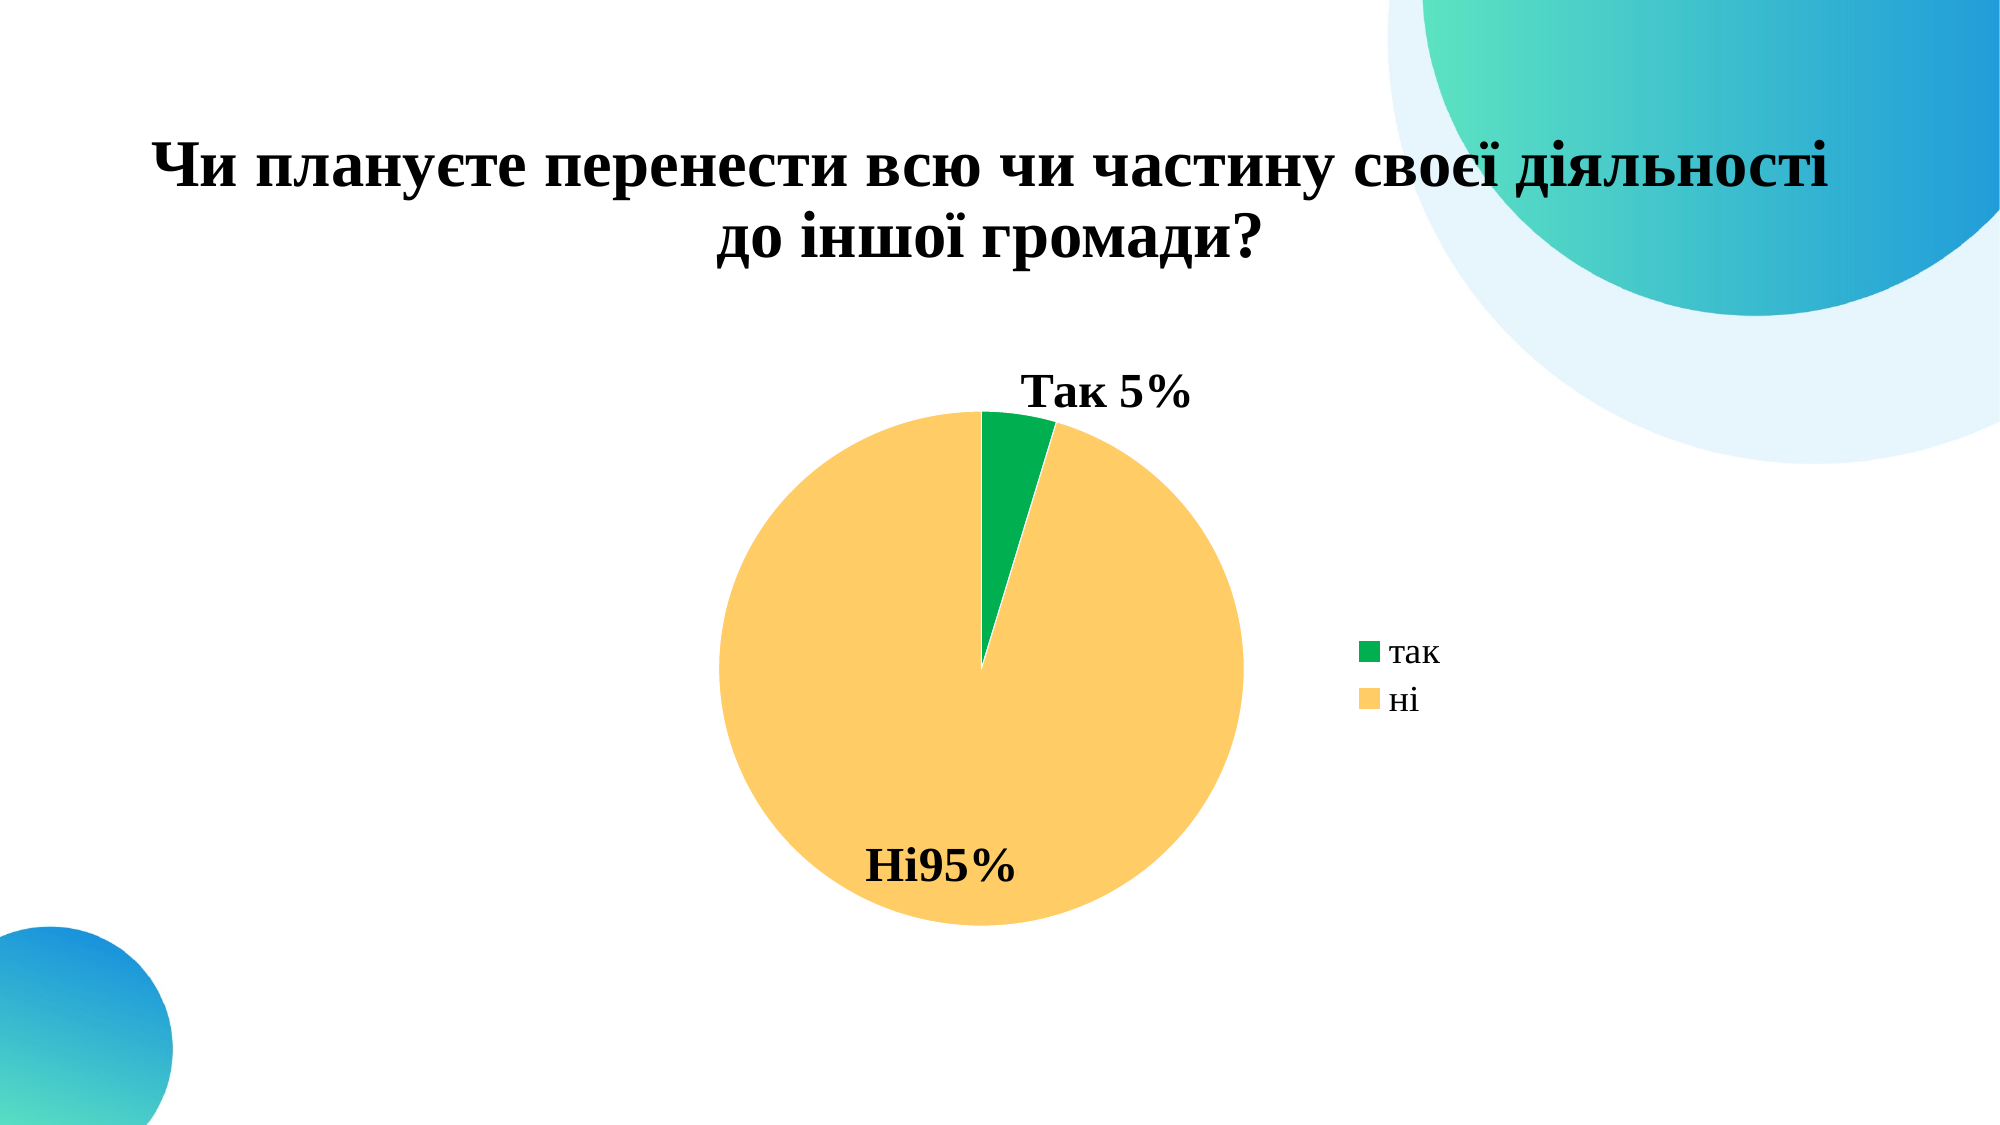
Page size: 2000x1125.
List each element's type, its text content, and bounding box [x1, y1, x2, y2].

chart [599, 349, 1475, 988]
title Чи плануєте перенести всю чи частину своєї діяльності до іншої громади? [123, 62, 1875, 280]
picture [0, 0, 2000, 1125]
